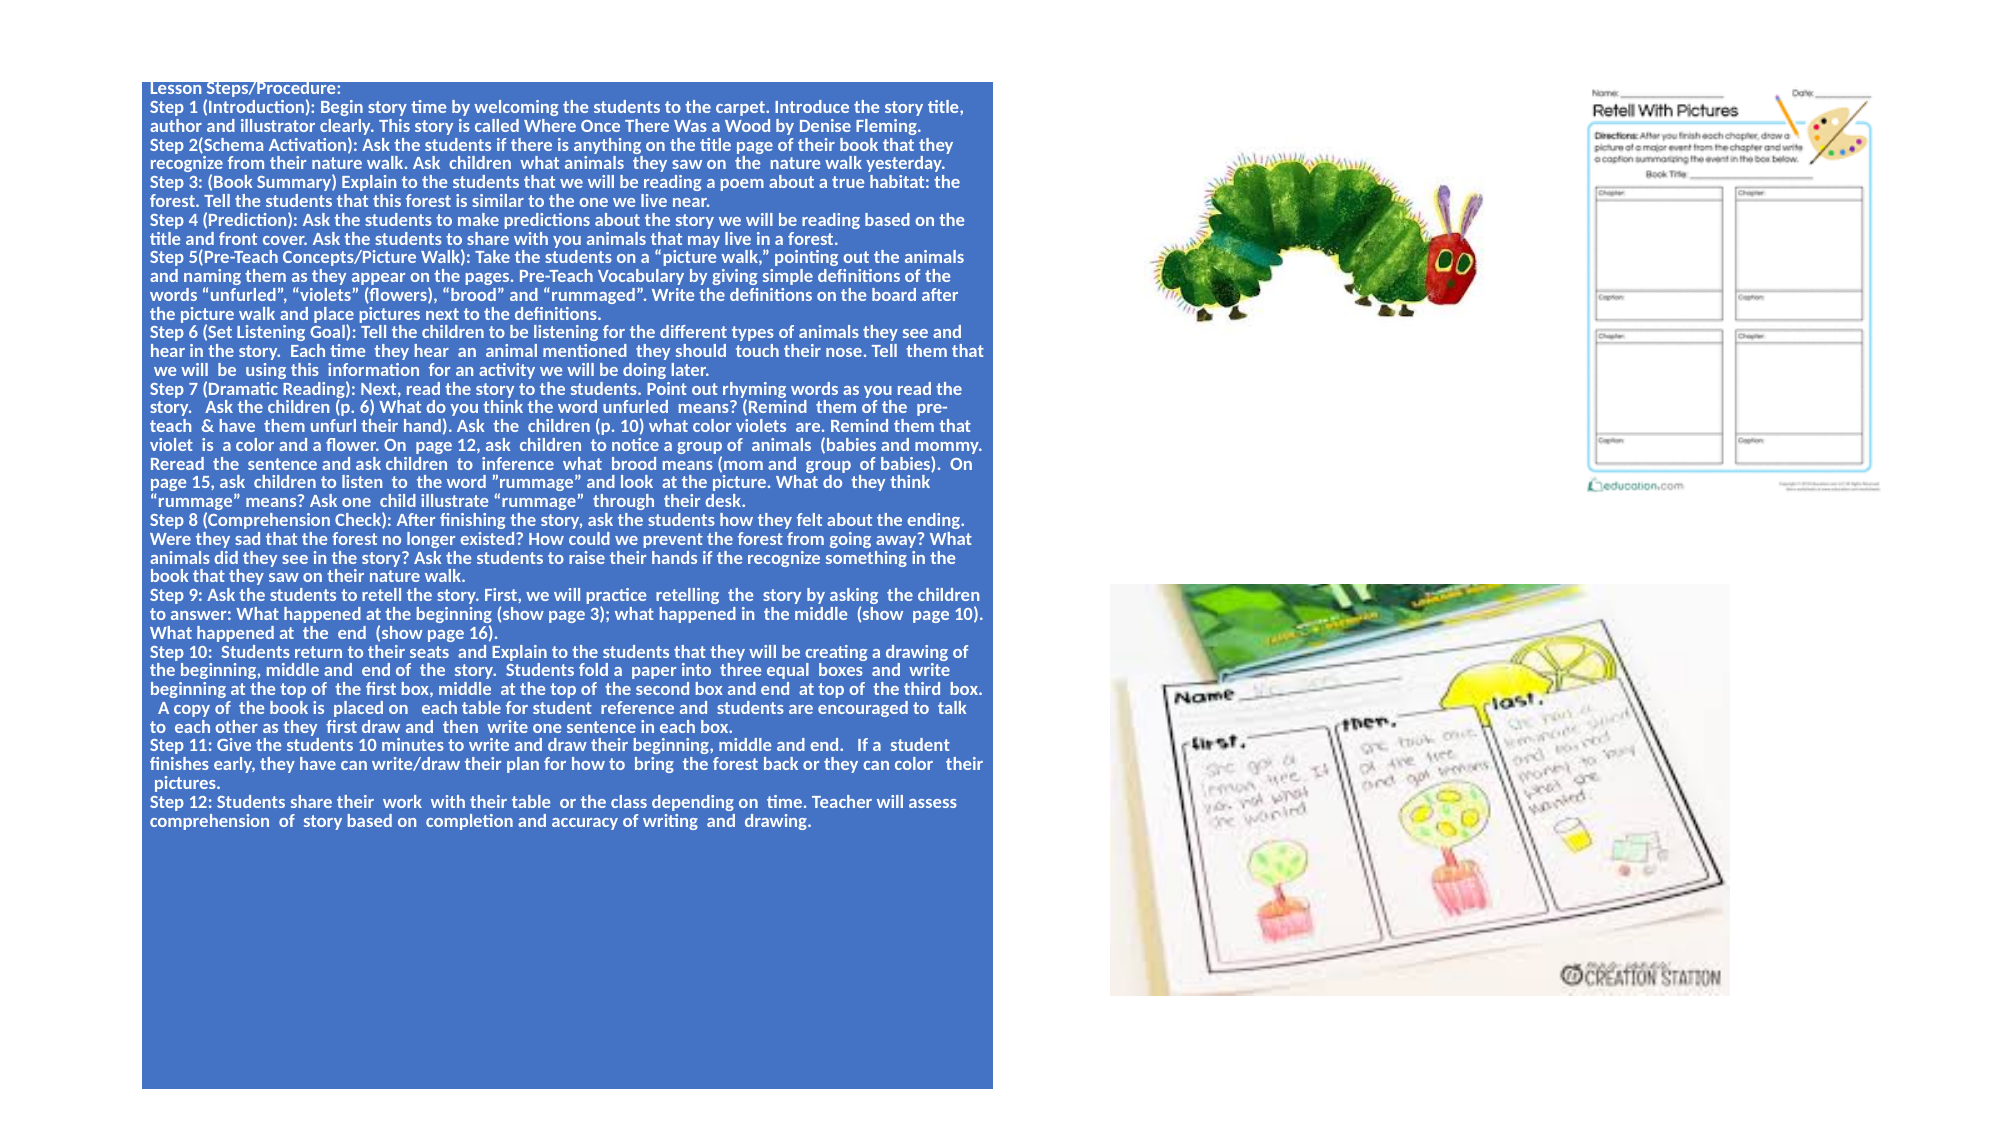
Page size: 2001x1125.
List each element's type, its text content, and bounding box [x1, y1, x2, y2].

picture [1109, 584, 1730, 996]
picture [1144, 137, 1489, 365]
picture [1568, 80, 1891, 502]
table_header Lesson Steps/Procedure: Step 1 (Introduction): Begin story time by welcoming the students to the carpet. Introduce the story title, author and illustrator clearly. This story is called Where Once There Was a Wood by Denise Fleming. Step 2(Schema Activation): Ask the students if there is anything on the title page of their book that they recognize from their nature walk. Ask children what animals they saw on the nature walk yesterday. Step 3: (Book Summary) Explain to the students that we will be reading a poem about a true habitat: the forest. Tell the students that this forest is similar to the one we live near. Step 4 (Prediction): Ask the students to make predictions about the story we will be reading based on the title and front cover. Ask the students to share with you animals that may live in a forest. Step 5(Pre-Teach Concepts/Picture Walk): Take the students on a “picture walk,” pointing out the animals and naming them as they appear on the pages. Pre-Teach Vocabulary by giving simple definitions of the words “unfurled”, “violets” (flowers), “brood” and “rummaged”. Write the definitions on the board after the picture walk and place pictures next to the definitions. Step 6 (Set Listening Goal): Tell the children to be listening for the different types of animals they see and hear in the story. Each time they hear an animal mentioned they should touch their nose. Tell them that we will be using this information for an activity we will be doing later. Step 7 (Dramatic Reading): Next, read the story to the students. Point out rhyming words as you read the story. Ask the children (p. 6) What do you think the word unfurled means? (Remind them of the pre-teach & have them unfurl their hand). Ask the children (p. 10) what color violets are. Remind them that violet is a color and a flower. On page 12, ask children to notice a group of animals (babies and mommy. Reread the sentence and ask children to inference what brood means (mom and group of babies). On page 15, ask children to listen to the word ”rummage” and look at the picture. What do they think “rummage” means? Ask one child illustrate “rummage” through their desk. Step 8 (Comprehension Check): After finishing the story, ask the students how they felt about the ending. Were they sad that the forest no longer existed? How could we prevent the forest from going away? What animals did they see in the story? Ask the students to raise their hands if the recognize something in the book that they saw on their nature walk. Step 9: Ask the students to retell the story. First, we will practice retelling the story by asking the children to answer: What happened at the beginning (show page 3); what happened in the middle (show page 10). What happened at the end (show page 16). Step 10: Students return to their seats and Explain to the students that they will be creating a drawing of the beginning, middle and end of the story. Students fold a paper into three equal boxes and write beginning at the top of the first box, middle at the top of the second box and end at top of the third box. A copy of the book is placed on each table for student reference and students are encouraged to talk to each other as they first draw and then write one sentence in each box. Step 11: Give the students 10 minutes to write and draw their beginning, middle and end. If a student finishes early, they have can write/draw their plan for how to bring the forest back or they can color their pictures. Step 12: Students share their work with their table or the class depending on time. Teacher will assess comprehension of story based on completion and accuracy of writing and drawing. [142, 82, 993, 1089]
